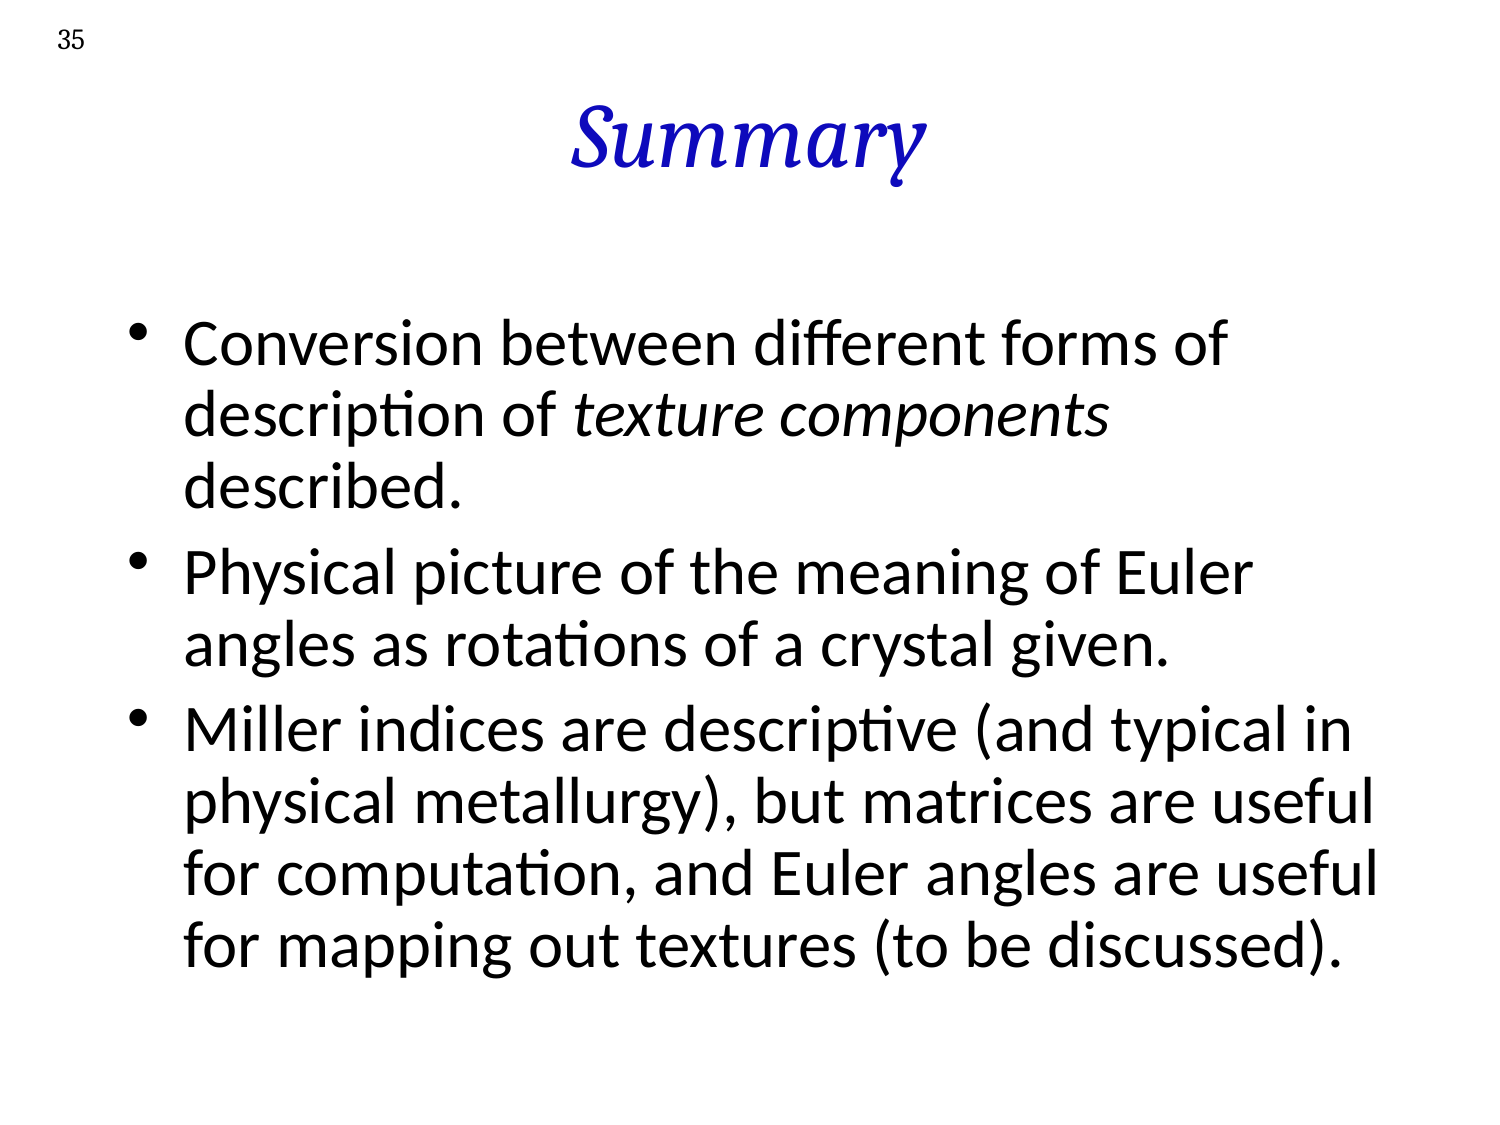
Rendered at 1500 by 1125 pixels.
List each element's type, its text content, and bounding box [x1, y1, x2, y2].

list Conversion between different forms of description of texture components described. Physical picture of the meaning of Euler angles as rotations of a crystal given. Miller indices are descriptive (and typical in physical metallurgy), but matrices are useful for computation, and Euler angles are useful for mapping out textures (to be discussed). [112, 299, 1413, 1051]
slide_number 35 [12, 12, 101, 76]
title Summary [112, 37, 1388, 226]
